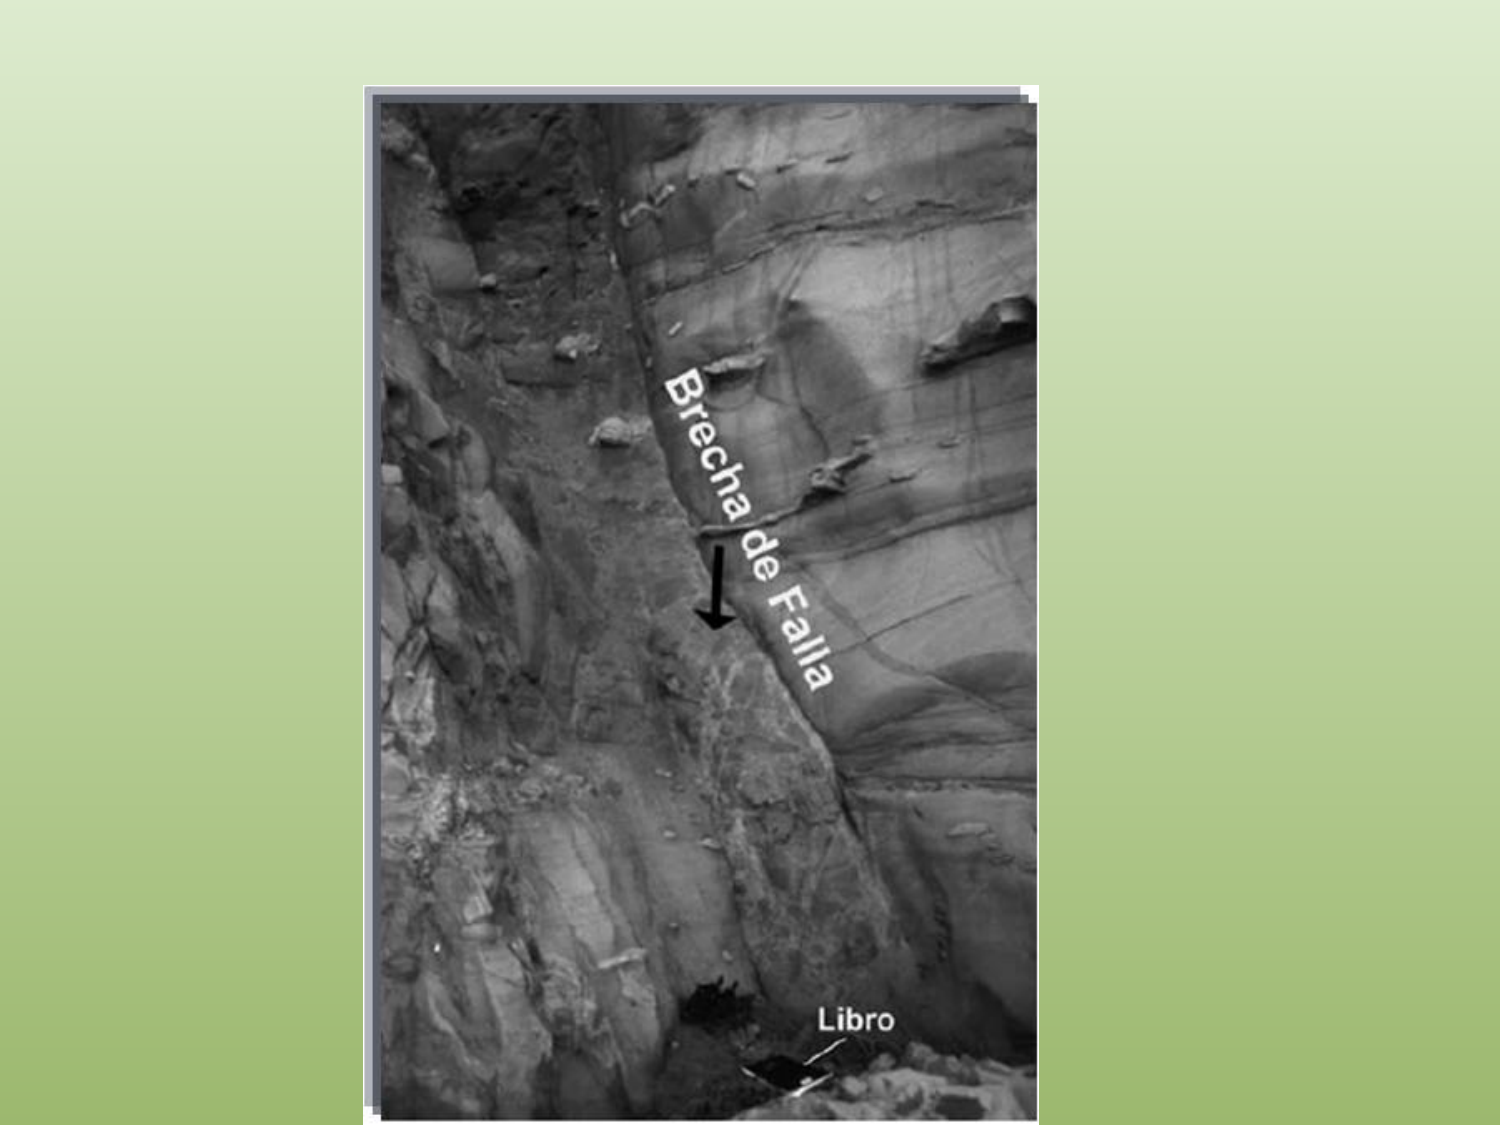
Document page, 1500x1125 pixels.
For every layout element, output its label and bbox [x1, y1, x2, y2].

picture [363, 84, 1040, 1125]
